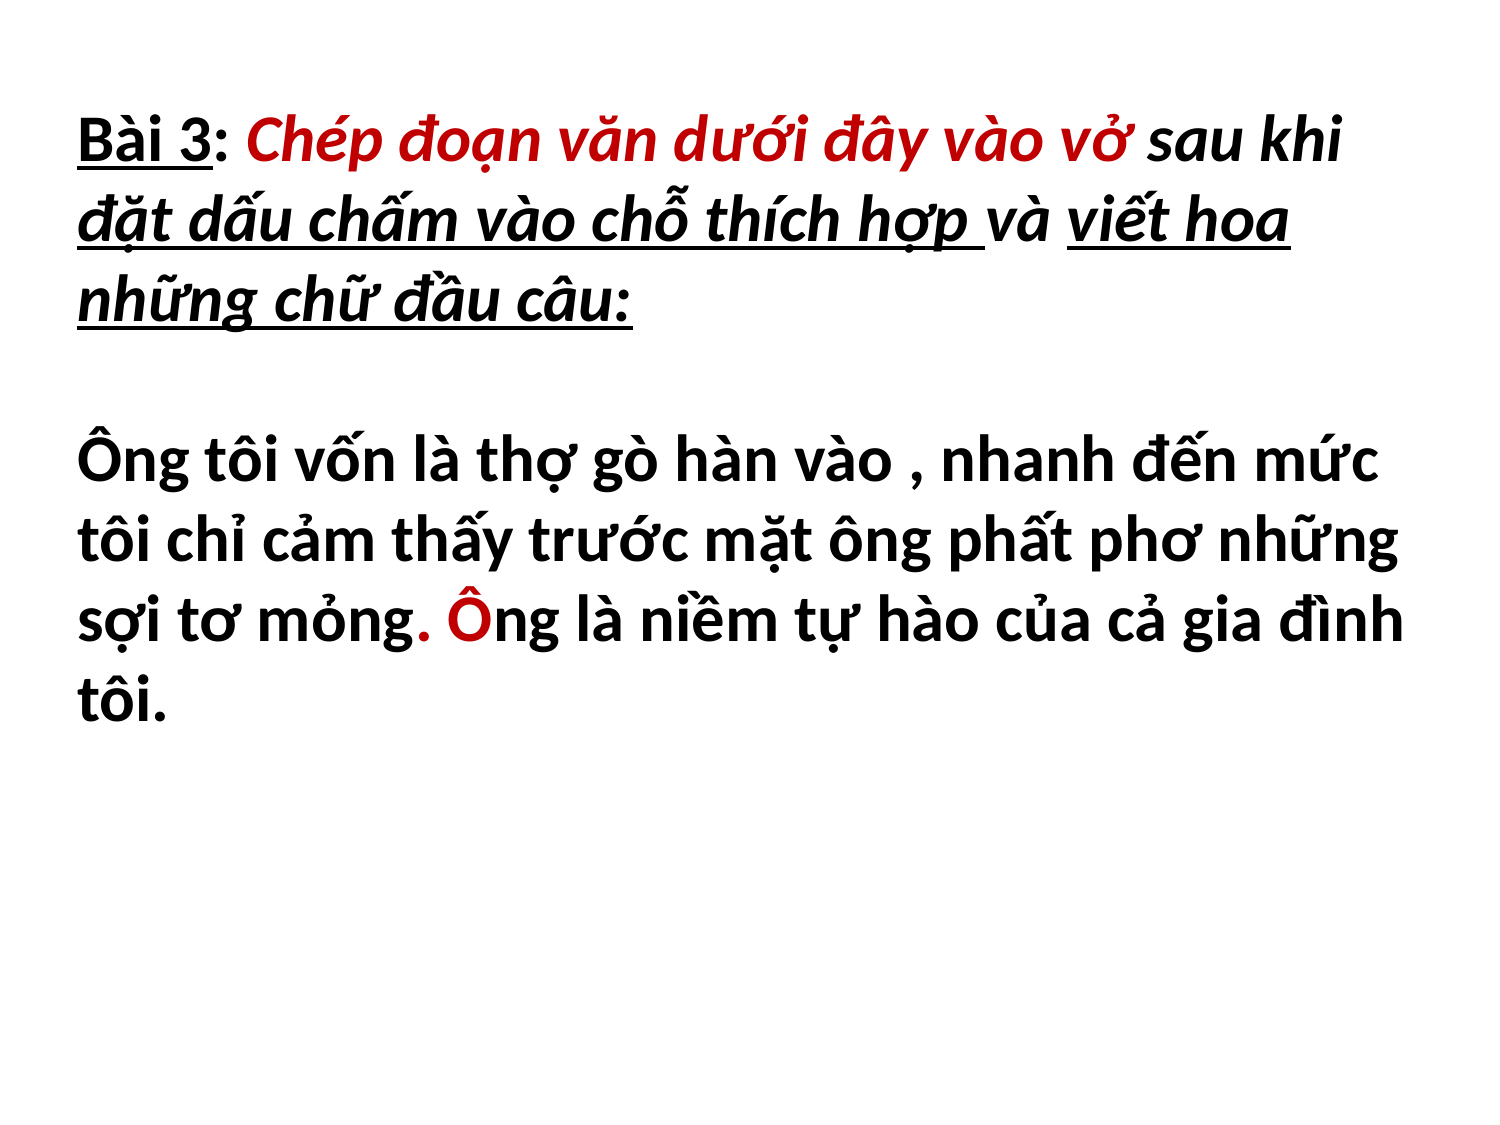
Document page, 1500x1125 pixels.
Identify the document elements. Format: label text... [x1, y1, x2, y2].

text_box Bài 3: Chép đoạn văn dưới đây vào vở sau khi đặt dấu chấm vào chỗ thích hợp và viết hoa những chữ đầu câu: Ông tôi vốn là thợ gò hàn vào , nhanh đến mức tôi chỉ cảm thấy trước mặt ông phất phơ những sợi tơ mỏng. Ông là niềm tự hào của cả gia đình tôi. [62, 87, 1425, 742]
